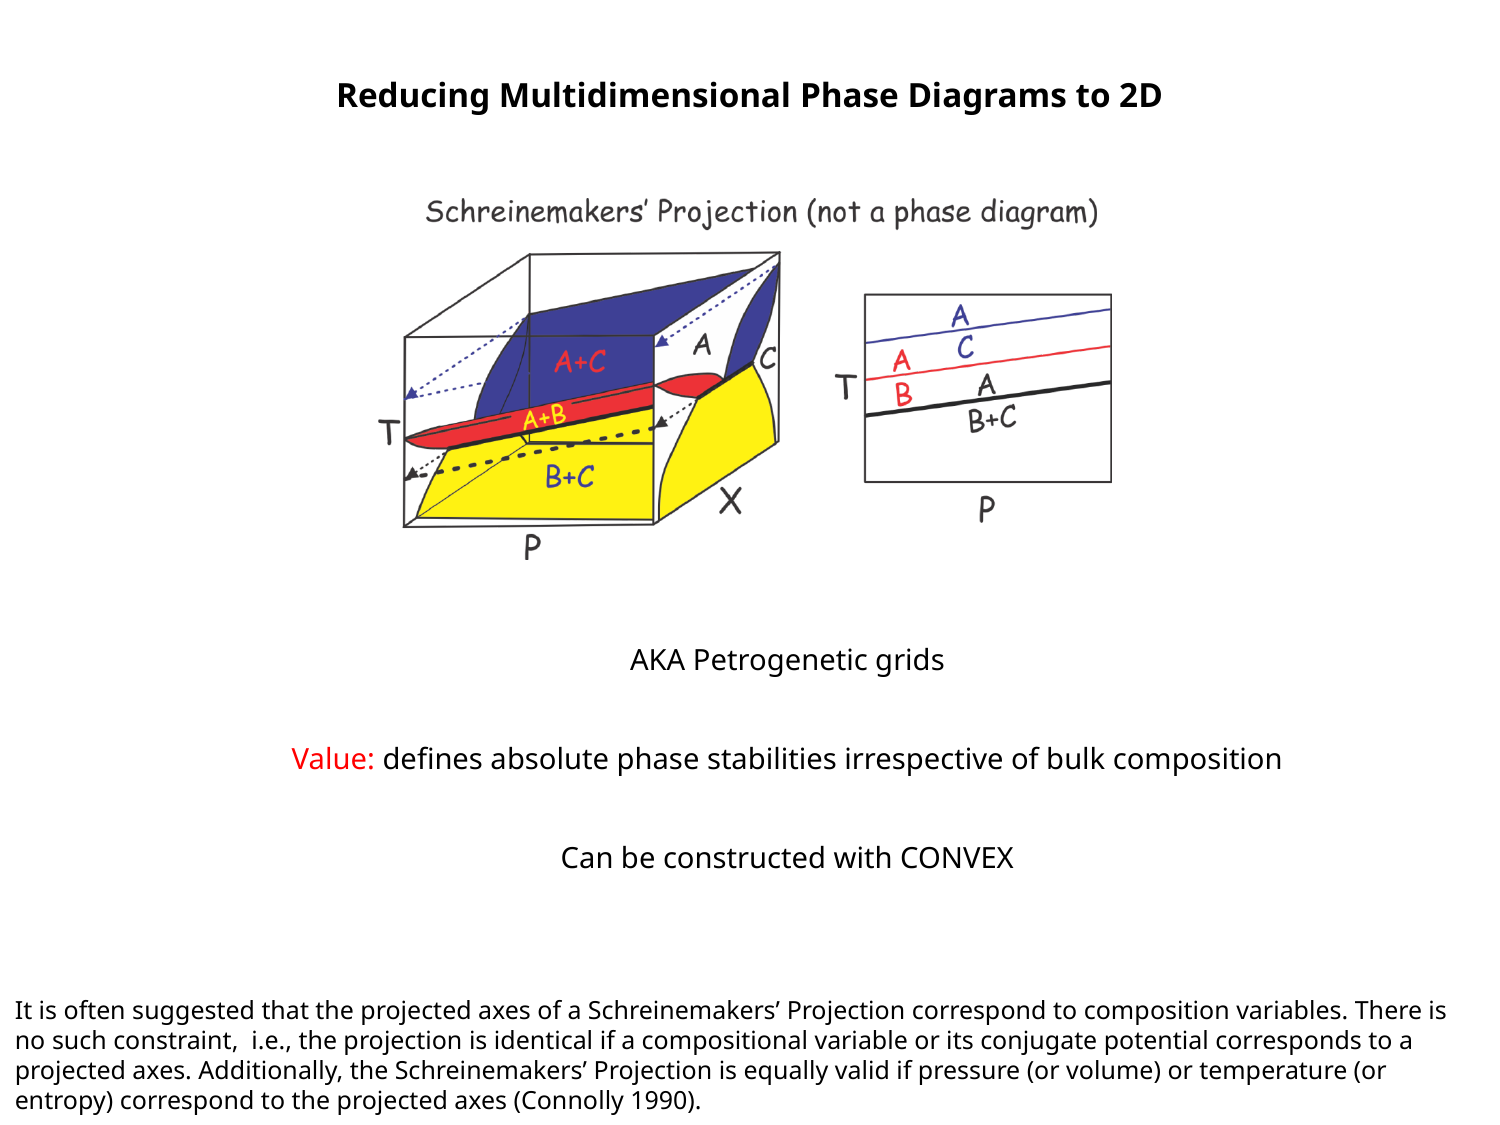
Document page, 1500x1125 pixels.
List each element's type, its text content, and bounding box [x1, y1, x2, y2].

text_box It is often suggested that the projected axes of a Schreinemakers’ Projection correspond to composition variables. There is no such constraint, i.e., the projection is identical if a compositional variable or its conjugate potential corresponds to a projected axes. Additionally, the Schreinemakers’ Projection is equally valid if pressure (or volume) or temperature (or entropy) correspond to the projected axes (Connolly 1990). [0, 987, 1500, 1125]
text_box [149, 838, 1425, 911]
text_box AKA Petrogenetic grids Value: defines absolute phase stabilities irrespective of bulk composition Can be constructed with CONVEX [149, 727, 1425, 838]
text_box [212, 136, 1276, 601]
title Reducing Multidimensional Phase Diagrams to 2D [112, 12, 1388, 175]
